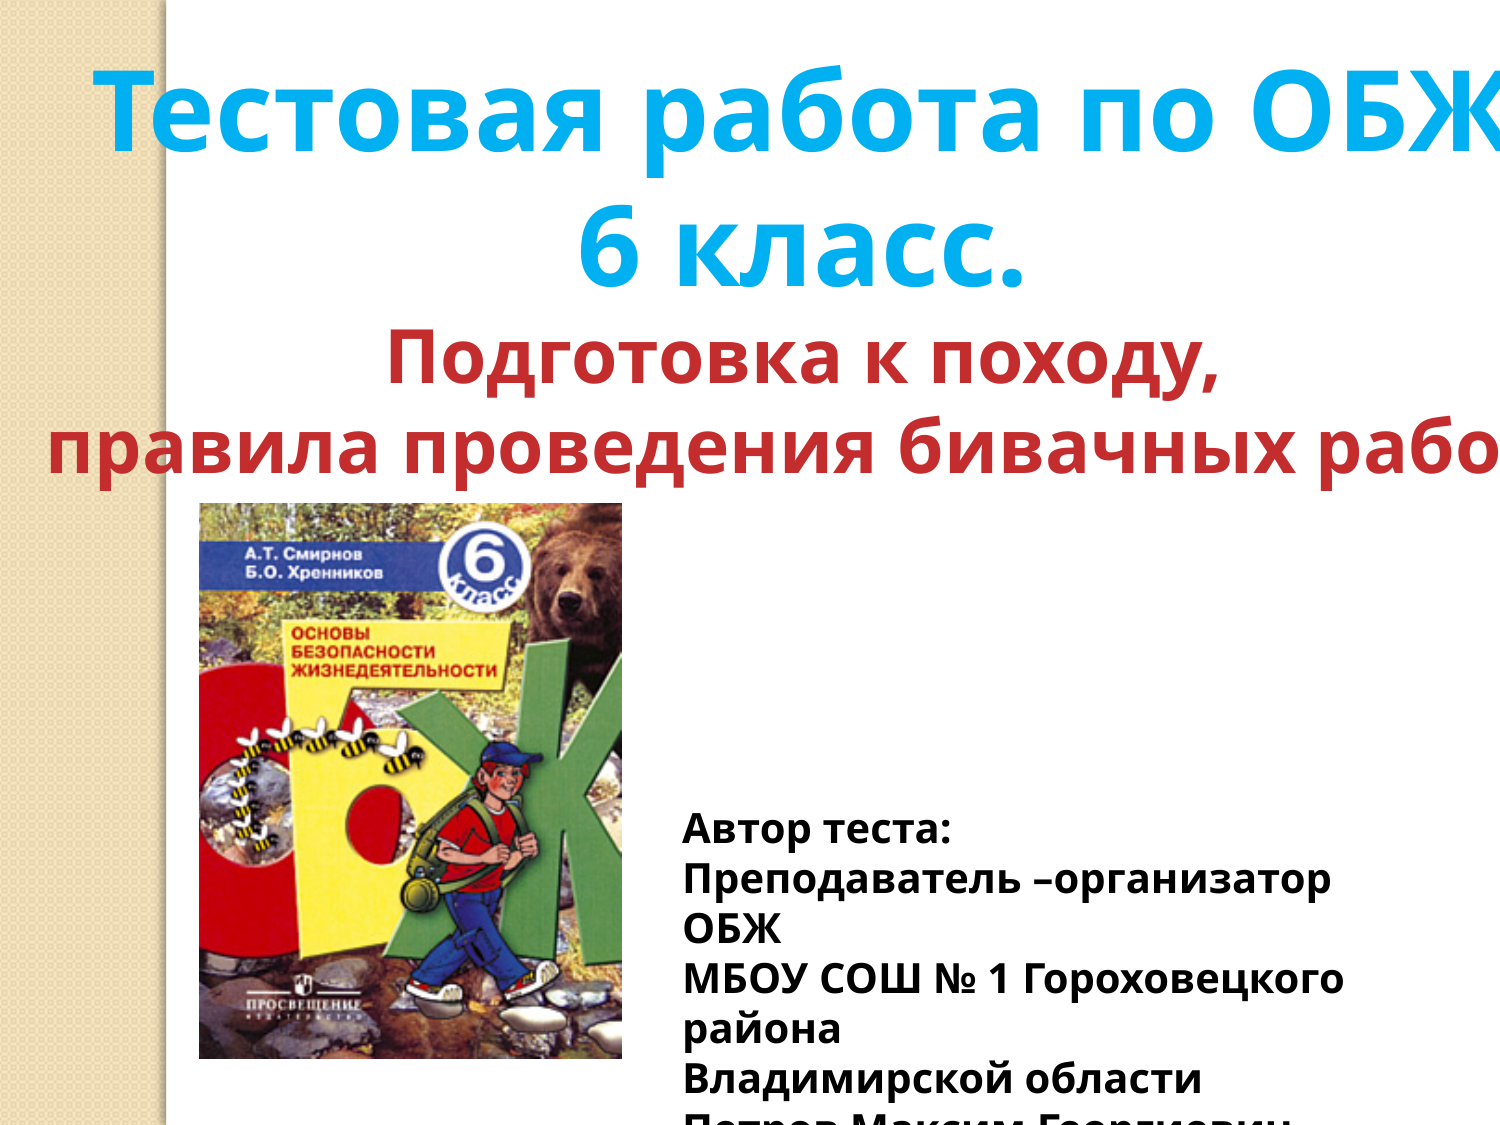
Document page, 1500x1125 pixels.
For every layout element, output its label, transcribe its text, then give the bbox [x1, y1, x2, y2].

text_box Тестовая работа по ОБЖ 6 класс. Подготовка к походу, правила проведения бивачных работ. [30, 31, 1500, 632]
text_box Автор теста: Преподаватель –организатор ОБЖ МБОУ СОШ № 1 Гороховецкого района Владимирской области Петров Максим Георгиевич. [667, 794, 1436, 1125]
picture [198, 503, 622, 1059]
